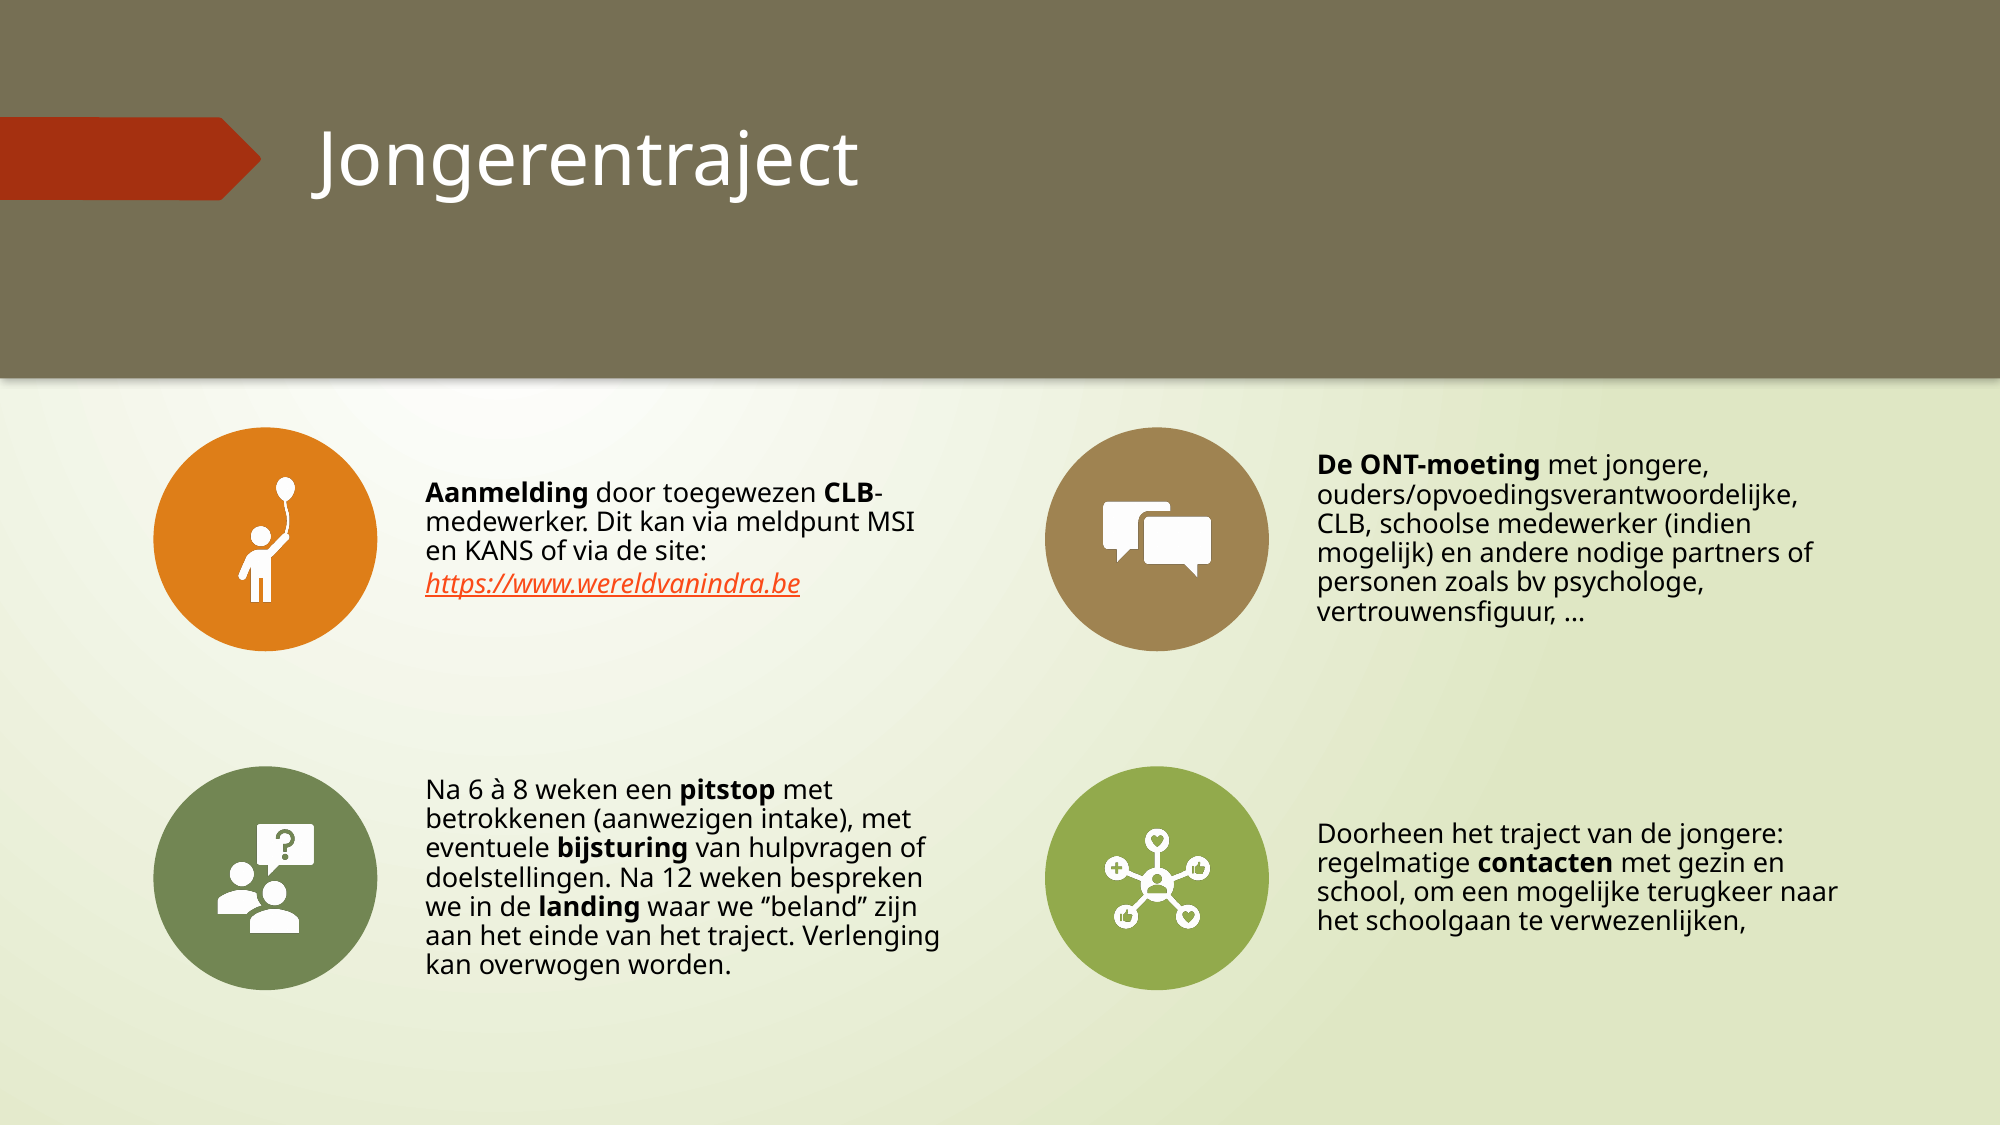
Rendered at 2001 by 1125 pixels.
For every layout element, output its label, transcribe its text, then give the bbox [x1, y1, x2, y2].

text_box [0, 390, 2000, 1125]
text_box [0, 0, 2000, 379]
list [109, 370, 1889, 1048]
text_box [0, 117, 262, 201]
title Jongerentraject [302, 102, 1842, 313]
